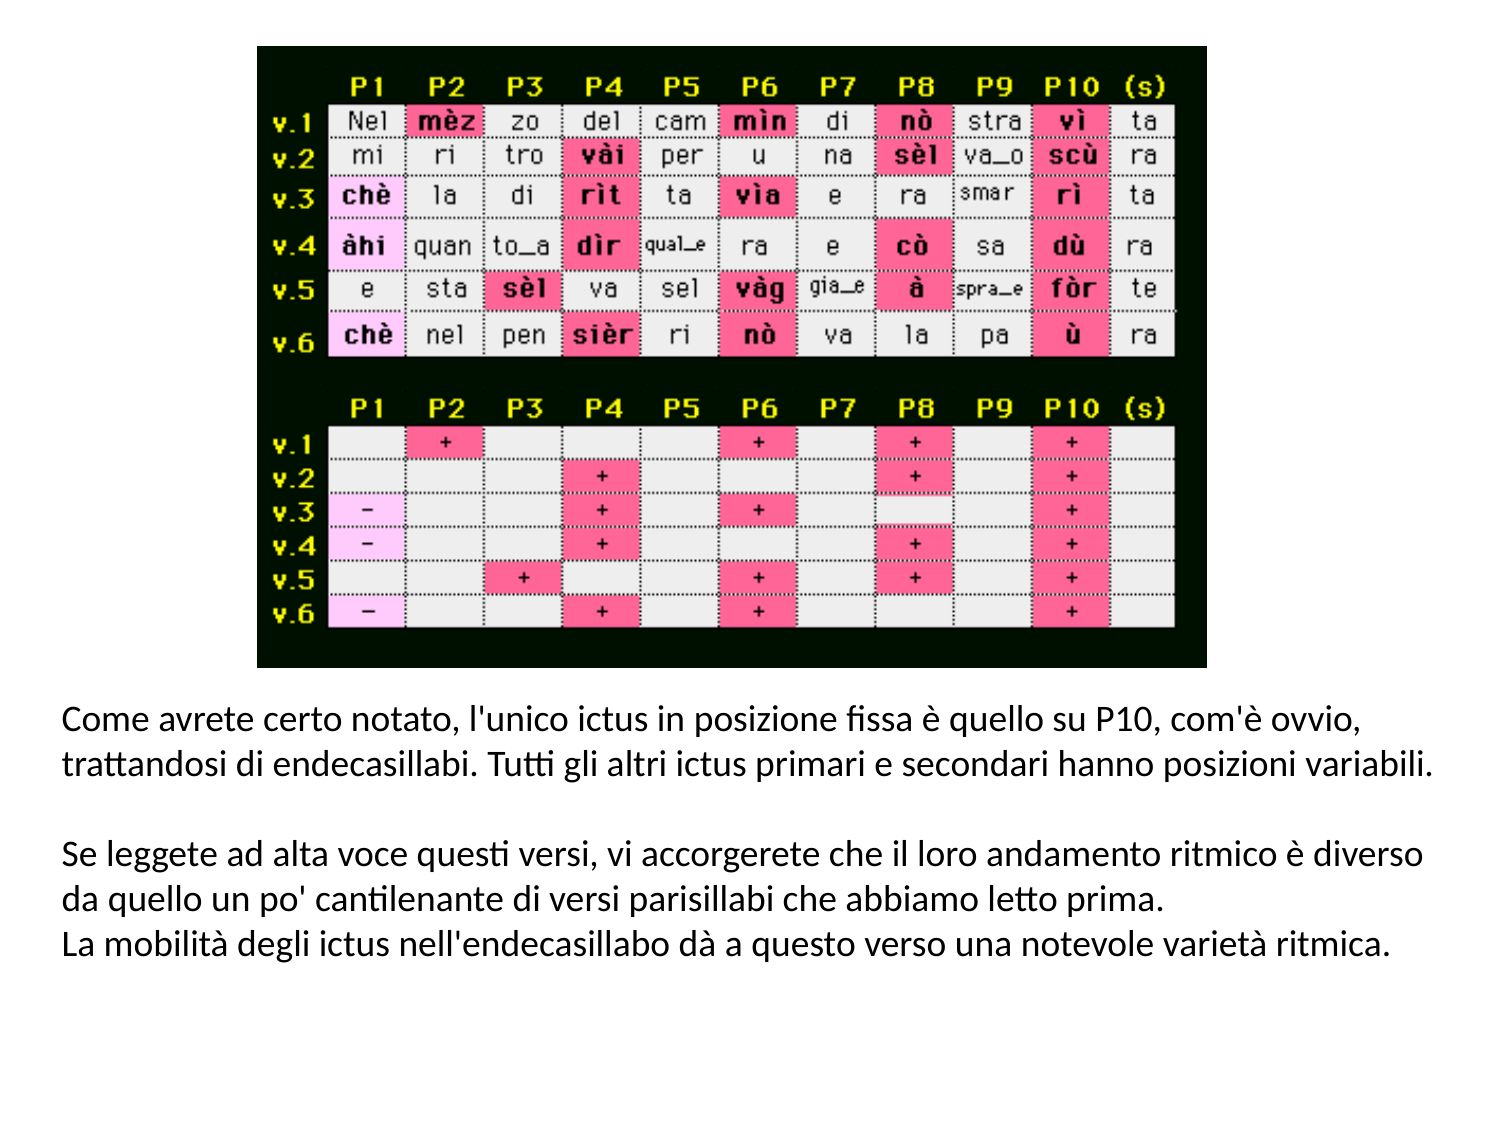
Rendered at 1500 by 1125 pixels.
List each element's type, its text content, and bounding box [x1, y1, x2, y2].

text_box Come avrete certo notato, l'unico ictus in posizione fissa è quello su P10, com'è ovvio, trattandosi di endecasillabi. Tutti gli altri ictus primari e secondari hanno posizioni variabili. Se leggete ad alta voce questi versi, vi accorgerete che il loro andamento ritmico è diverso da quello un po' cantilenante di versi parisillabi che abbiamo letto prima. La mobilità degli ictus nell'endecasillabo dà a questo verso una notevole varietà ritmica. [46, 686, 1454, 971]
picture [257, 46, 1207, 669]
